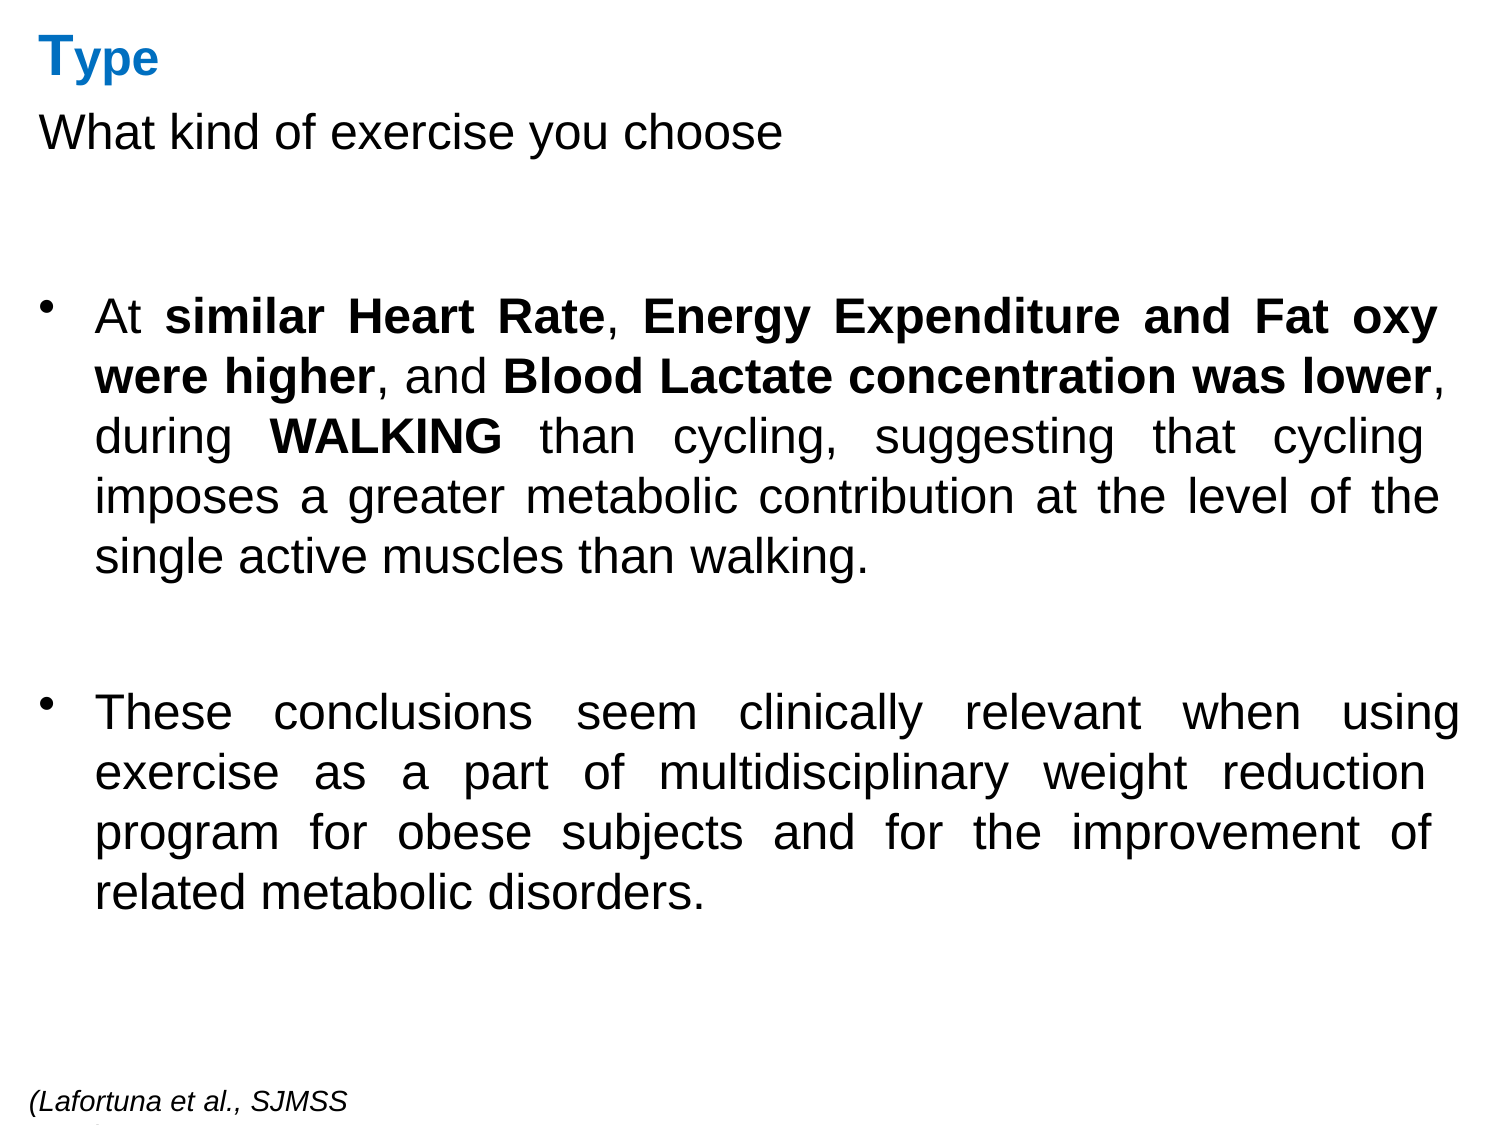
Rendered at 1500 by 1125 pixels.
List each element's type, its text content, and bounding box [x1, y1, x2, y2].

text_box conclusions seem clinically relevant when using [271, 677, 1462, 737]
text_box At similar Heart Rate, Energy Expenditure and Fat oxy were higher, and Blood Lactate concentration was lower, during WALKING than cycling, suggesting that cycling imposes a greater metabolic contribution at the level of the single active muscles than walking. [36, 281, 1462, 584]
text_box These [36, 677, 236, 740]
text_box (Lafortuna et al., SJMSS 2010) [26, 1079, 431, 1125]
text_box exercise as a part of multidisciplinary weight reduction program for obese subjects and for the improvement of related metabolic disorders. [92, 737, 1462, 920]
title Type What kind of exercise you choose [36, 0, 789, 205]
